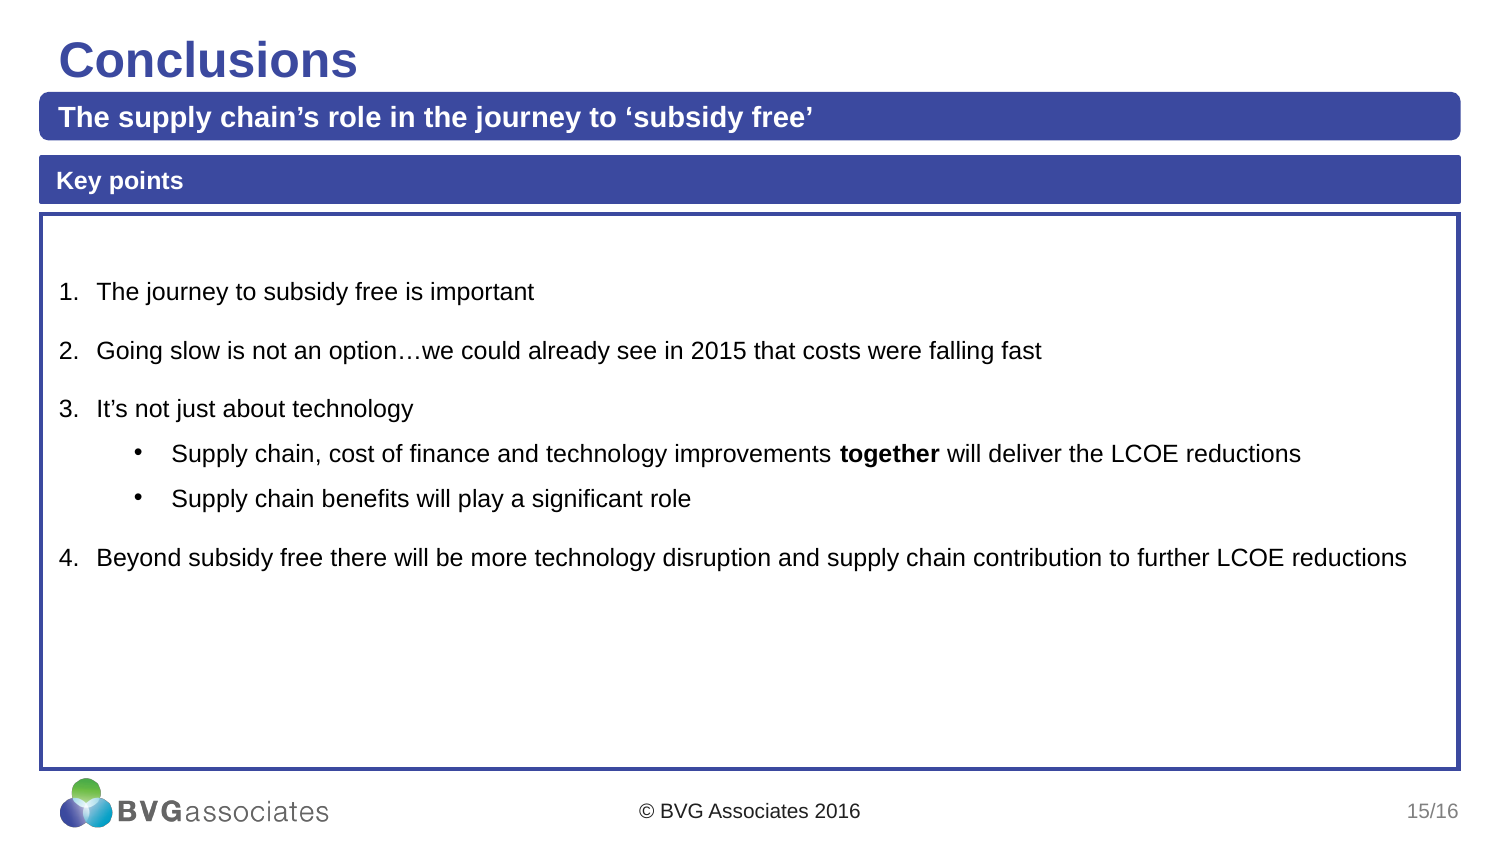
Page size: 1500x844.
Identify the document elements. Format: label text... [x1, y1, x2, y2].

text_box The supply chain’s role in the journey to ‘subsidy free’ [41, 94, 1459, 139]
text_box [41, 157, 1459, 770]
footer © BVG Associates 2016 [512, 787, 988, 833]
picture [60, 776, 333, 830]
text_box Conclusions [29, 19, 1483, 73]
